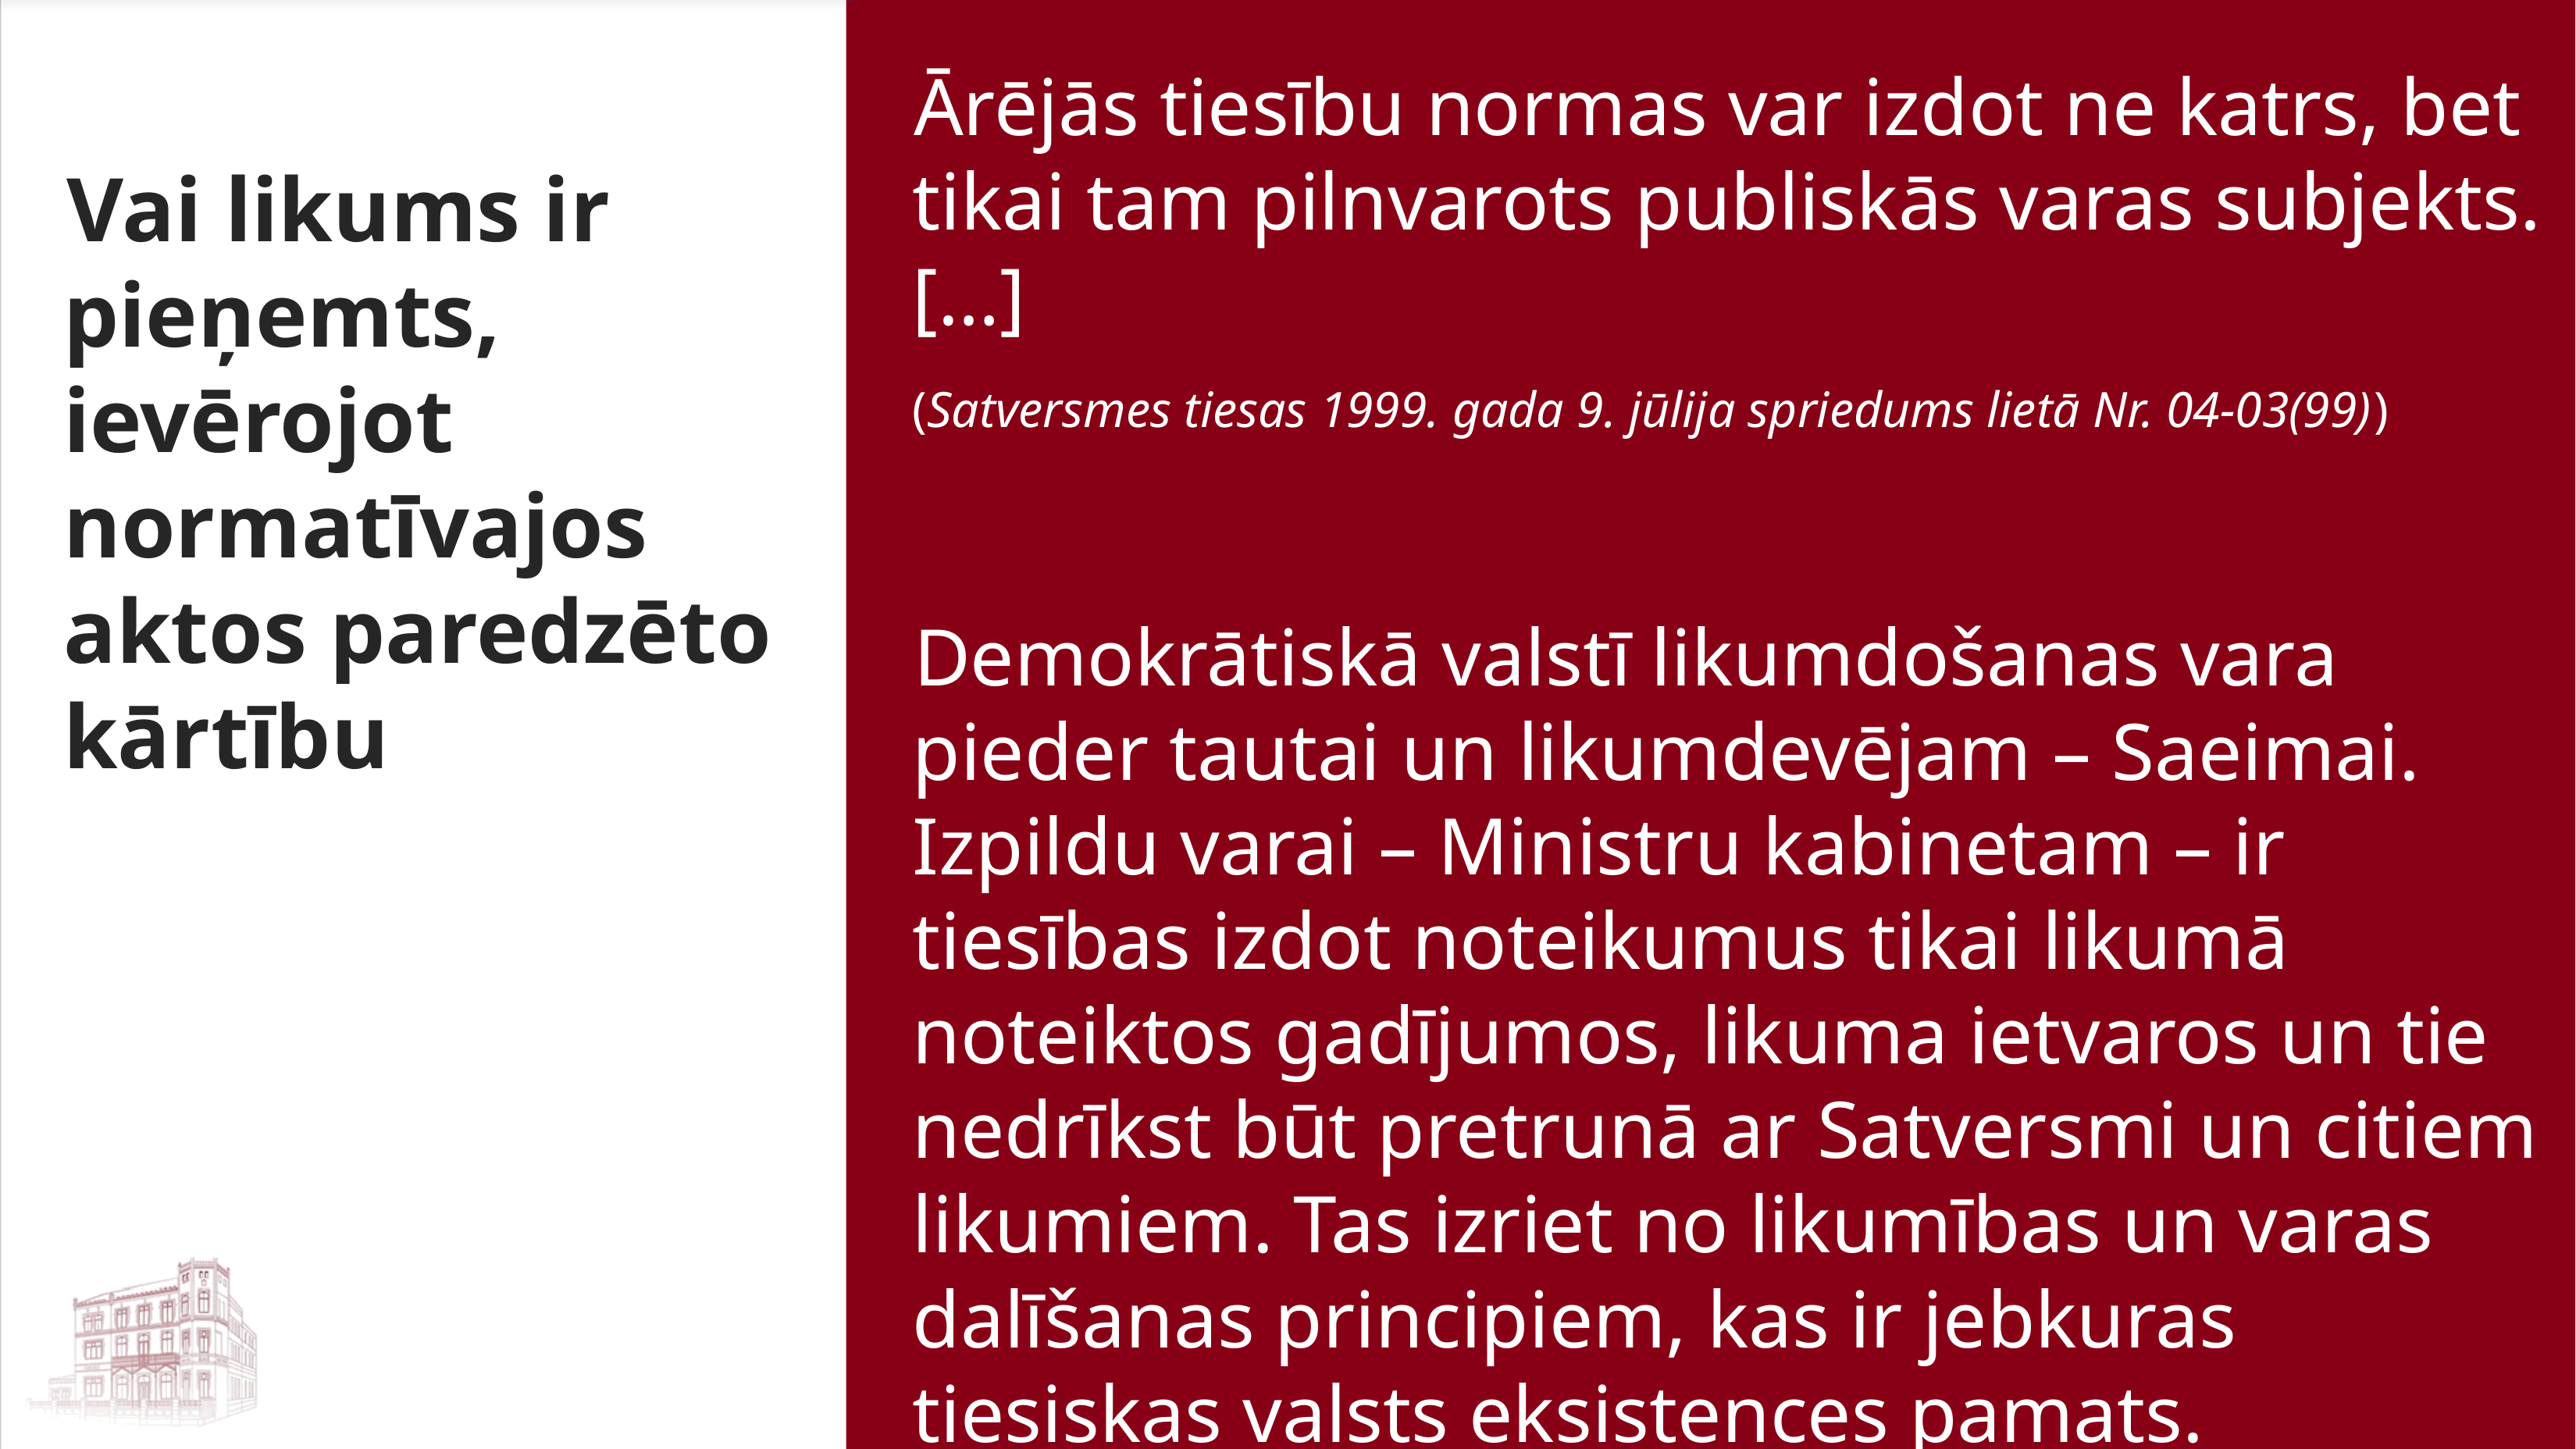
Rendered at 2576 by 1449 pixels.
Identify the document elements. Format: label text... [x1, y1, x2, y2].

list Vai likums ir pieņemts, ievērojot normatīvajos aktos paredzēto kārtību [38, 148, 811, 432]
list Ārējās tiesību normas var izdot ne katrs, bet tikai tam pilnvarots publiskās varas subjekts. […] (Satversmes tiesas 1999. gada 9. jūlija spriedums lietā Nr. 04-03(99)) Demokrātiskā valstī likumdošanas vara pieder tautai un likumdevējam – Saeimai. Izpildu varai – Ministru kabinetam – ir tiesības izdot noteikumus tikai likumā noteiktos gadījumos, likuma ietvaros un tie nedrīkst būt pretrunā ar Satversmi un citiem likumiem. Tas izriet no likumības un varas dalīšanas principiem, kas ir jebkuras tiesiskas valsts eksistences pamats. (Satversmes tiesas 1998. gada 10. jūnija spriedums lietā Nr. 04-03(98)) [887, 51, 2557, 1408]
picture [0, 0, 2576, 1449]
